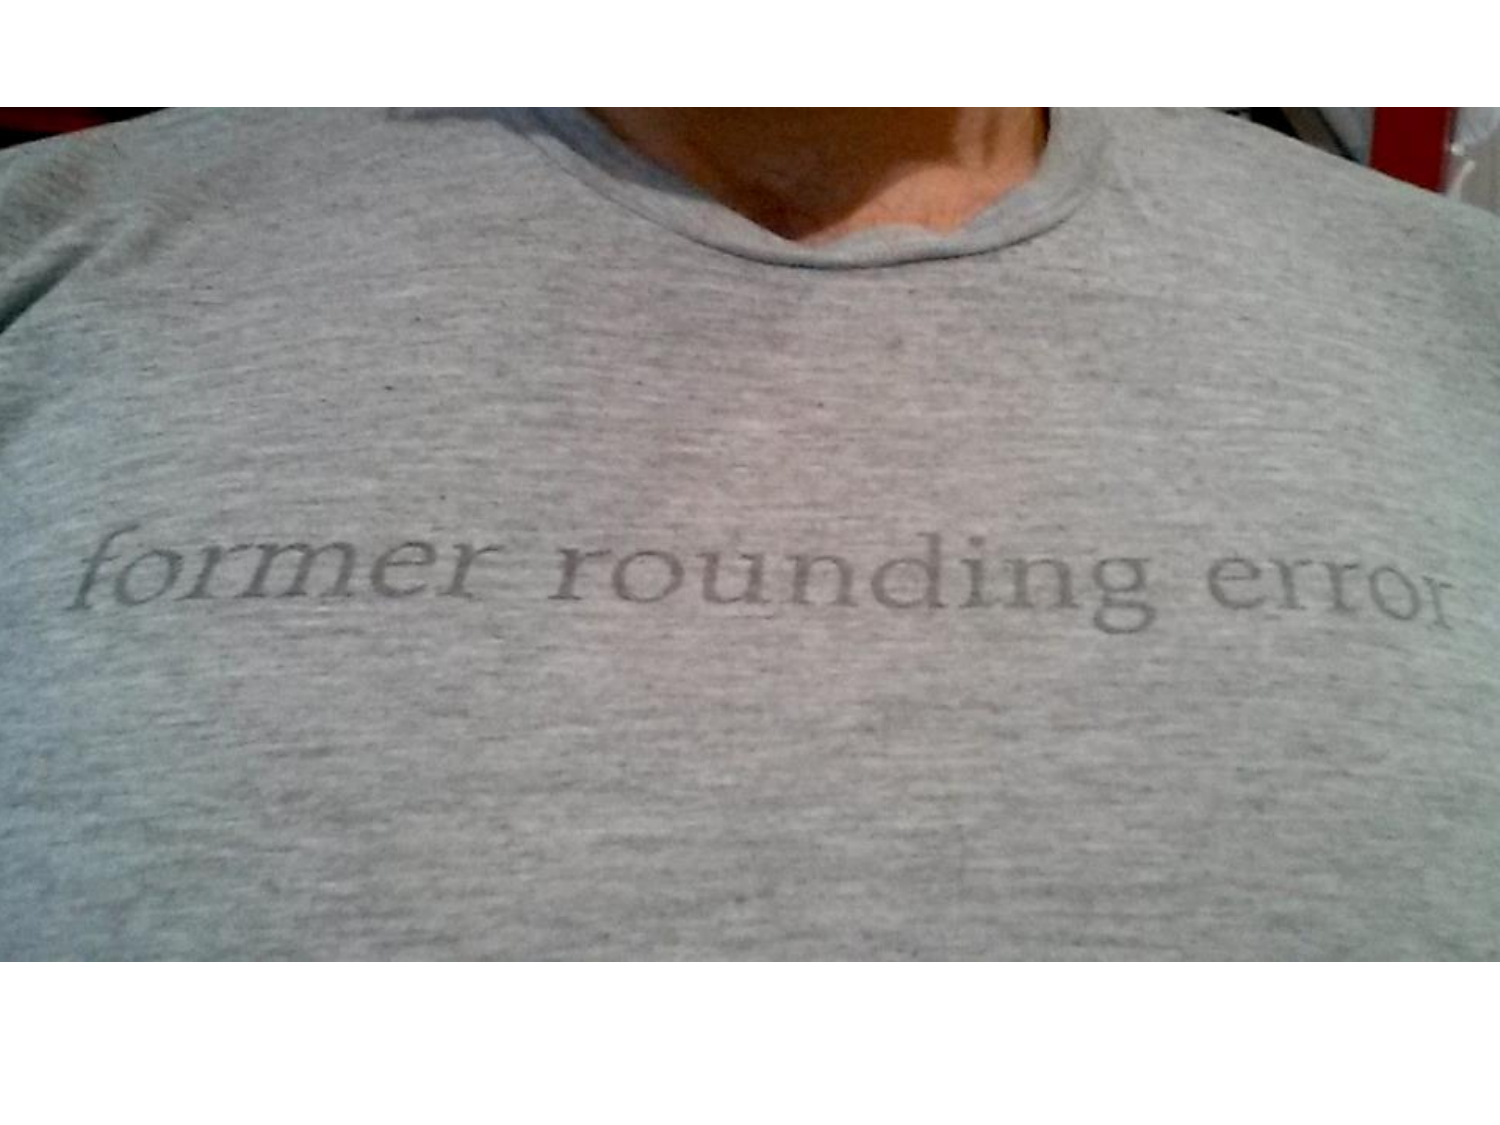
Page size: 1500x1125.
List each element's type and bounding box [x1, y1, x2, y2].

text_box [0, 0, 1500, 1125]
